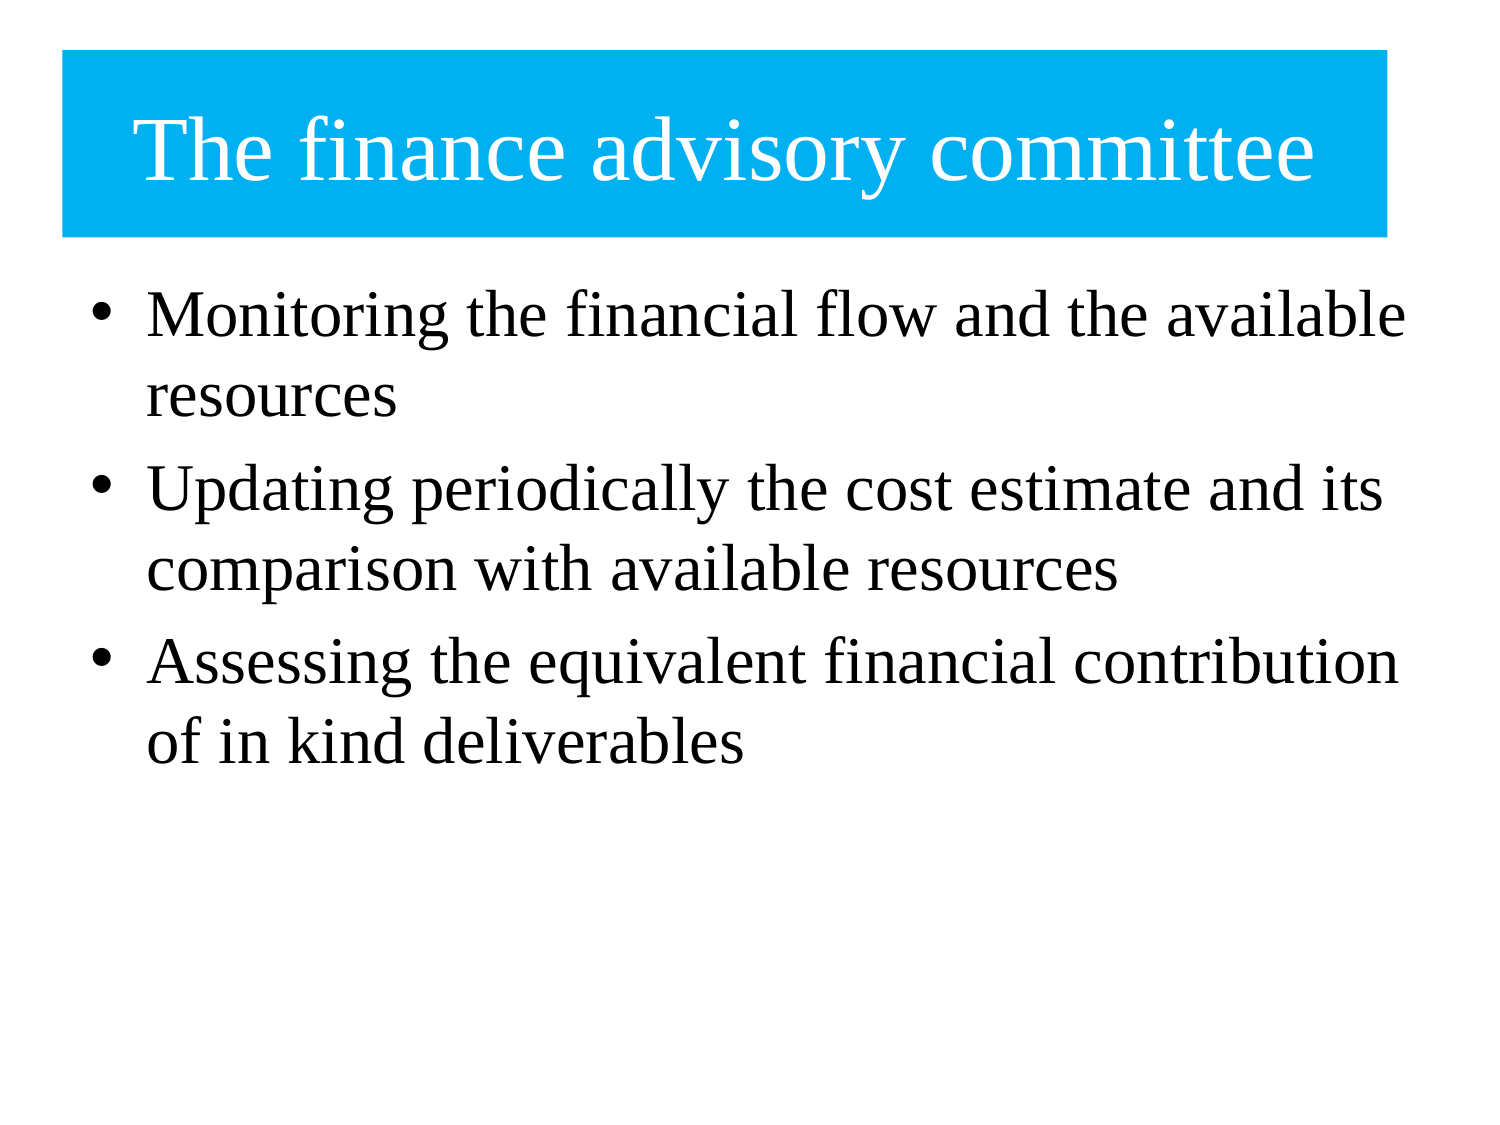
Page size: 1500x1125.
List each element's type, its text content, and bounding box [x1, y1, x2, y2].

title The finance advisory committee [62, 50, 1388, 238]
list Monitoring the financial flow and the available resources Updating periodically the cost estimate and its comparison with available resources Assessing the equivalent financial contribution of in kind deliverables [75, 262, 1425, 1005]
